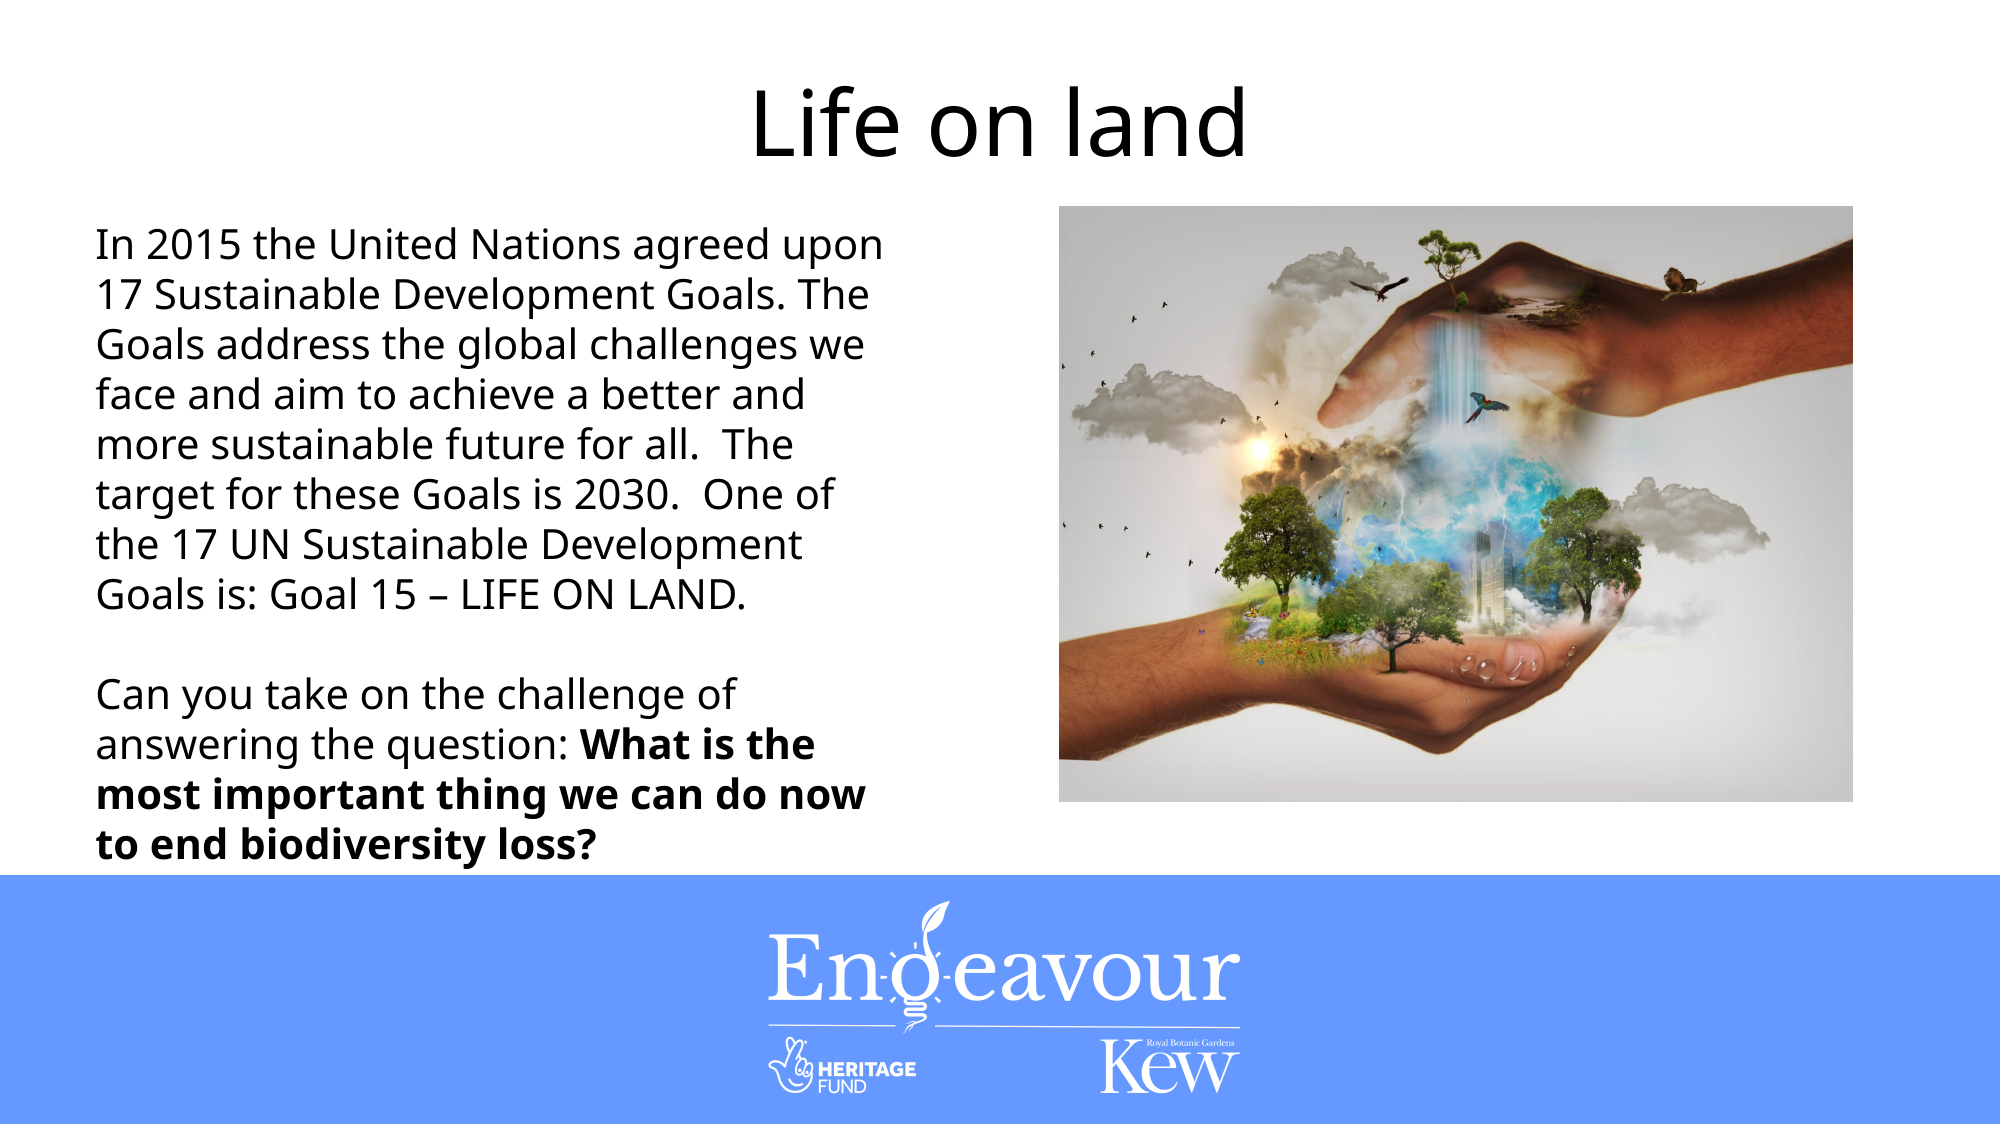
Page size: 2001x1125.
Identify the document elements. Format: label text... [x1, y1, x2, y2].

title Life on land [137, 18, 1863, 236]
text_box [80, 206, 1853, 985]
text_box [0, 875, 2000, 1124]
